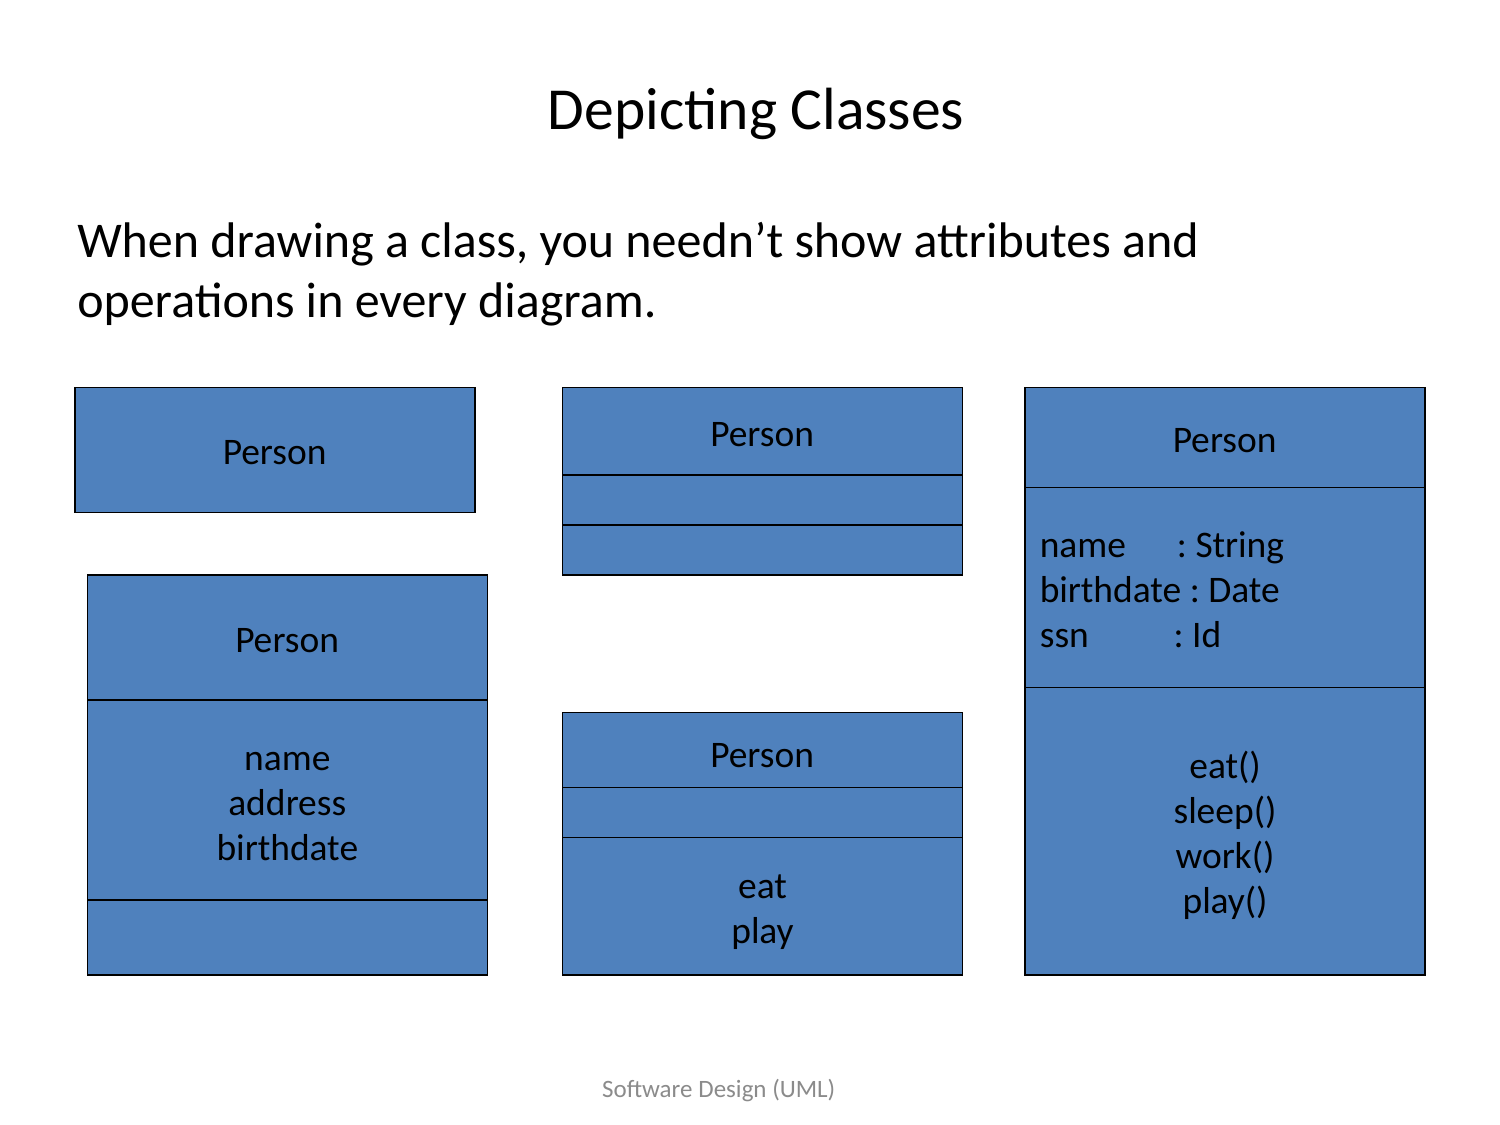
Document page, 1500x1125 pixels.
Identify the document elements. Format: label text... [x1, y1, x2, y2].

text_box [1024, 387, 1426, 976]
footer Software Design (UML) [387, 1050, 1050, 1125]
text_box Person [75, 387, 475, 513]
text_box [562, 387, 963, 576]
title Depicting Classes [112, 62, 1400, 150]
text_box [562, 712, 963, 976]
text_box When drawing a class, you needn’t show attributes and operations in every diagram. [62, 199, 1432, 335]
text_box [87, 574, 488, 976]
